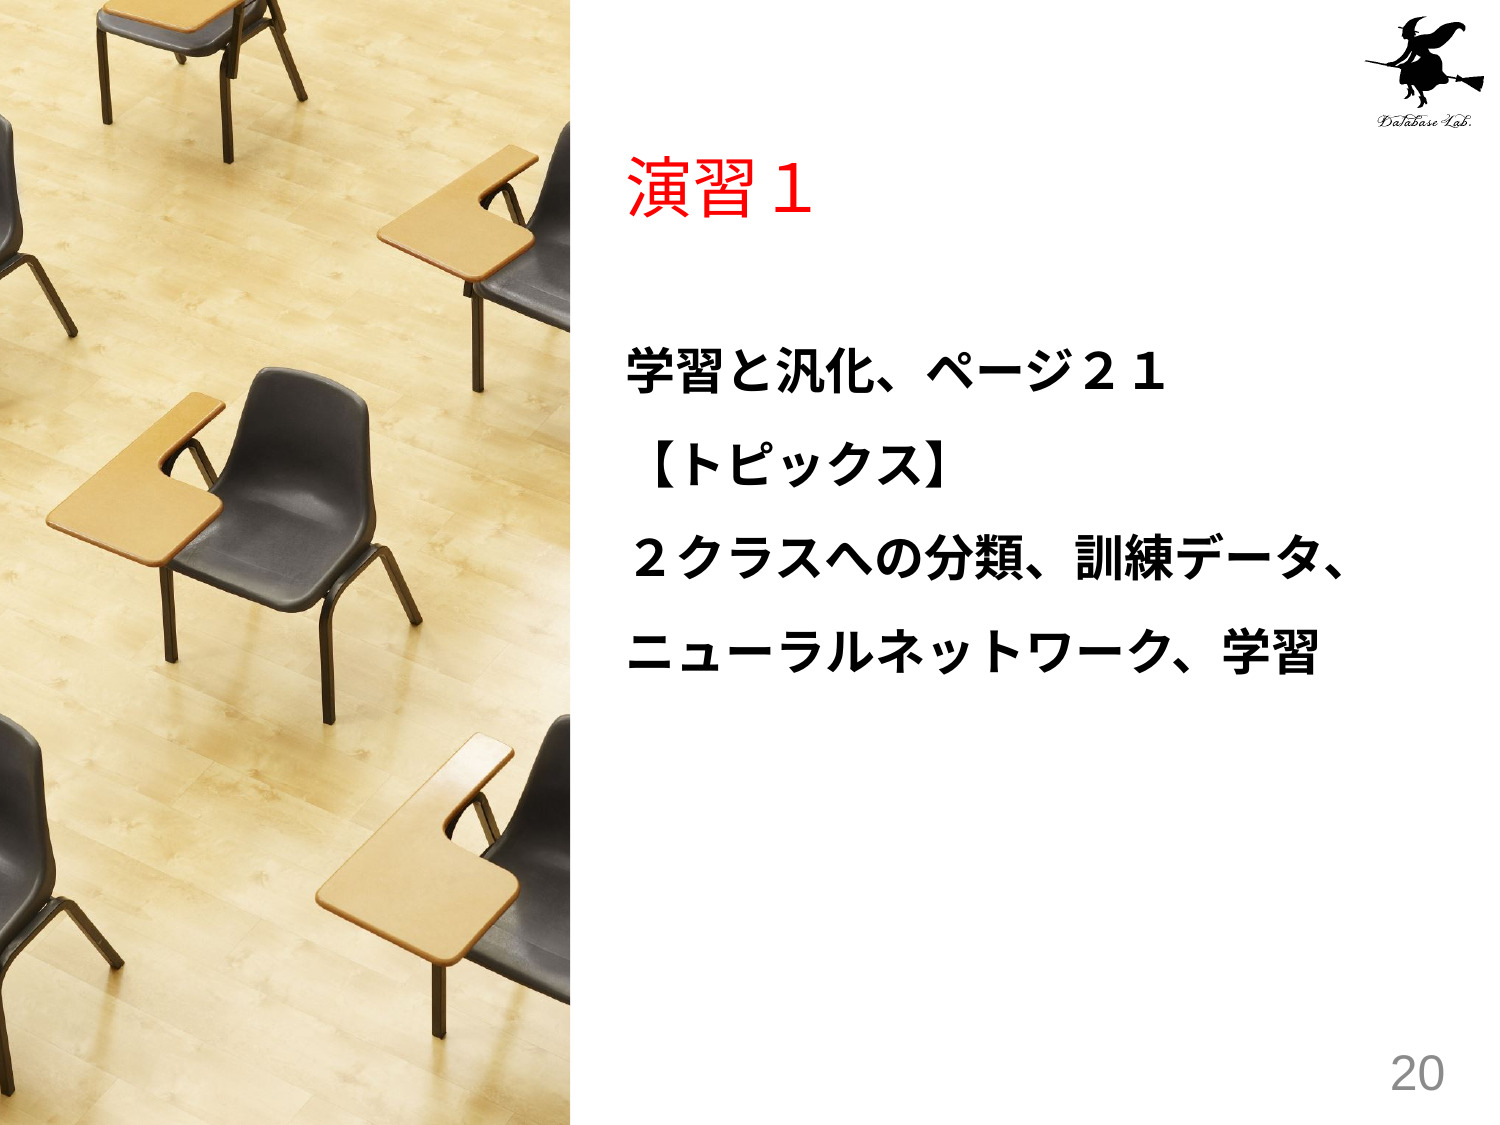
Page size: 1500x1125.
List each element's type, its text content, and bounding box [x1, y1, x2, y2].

picture [0, 0, 571, 1125]
title 演習１ [610, 103, 1422, 315]
picture [1362, 14, 1486, 130]
slide_number 20 [1314, 1044, 1461, 1104]
list 学習と汎化、ページ２１ 【トピックス】 ２クラスへの分類、訓練データ、 ニューラルネットワーク、学習 [610, 332, 1422, 1092]
